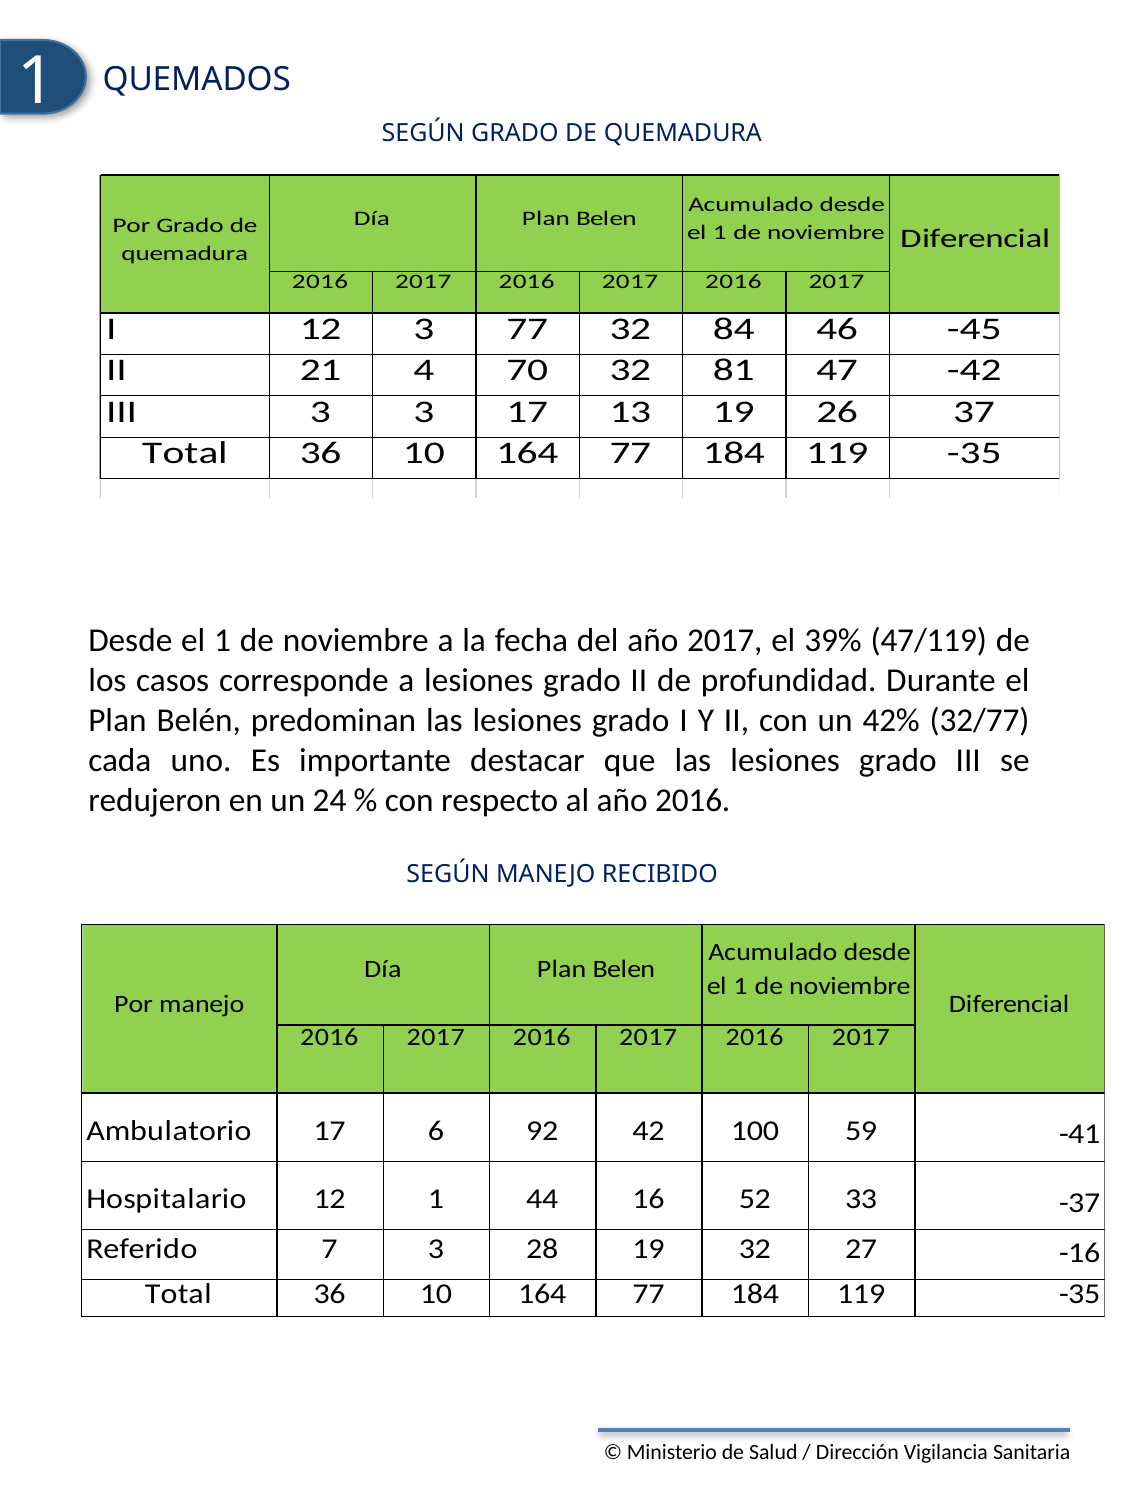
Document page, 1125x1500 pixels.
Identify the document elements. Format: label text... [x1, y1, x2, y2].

text_box SEGÚN MANEJO RECIBIDO [317, 839, 808, 906]
text_box SEGÚN GRADO DE QUEMADURA [327, 98, 817, 165]
text_box Desde el 1 de noviembre a la fecha del año 2017, el 39% (47/119) de los casos corresponde a lesiones grado II de profundidad. Durante el Plan Belén, predominan las lesiones grado I Y II, con un 42% (32/77) cada uno. Es importante destacar que las lesiones grado III se redujeron en un 24 % con respecto al año 2016. [73, 610, 1047, 825]
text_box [99, 174, 1061, 499]
text_box QUEMADOS [87, 43, 577, 110]
text_box 1 [0, 38, 87, 115]
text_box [80, 923, 1106, 1318]
